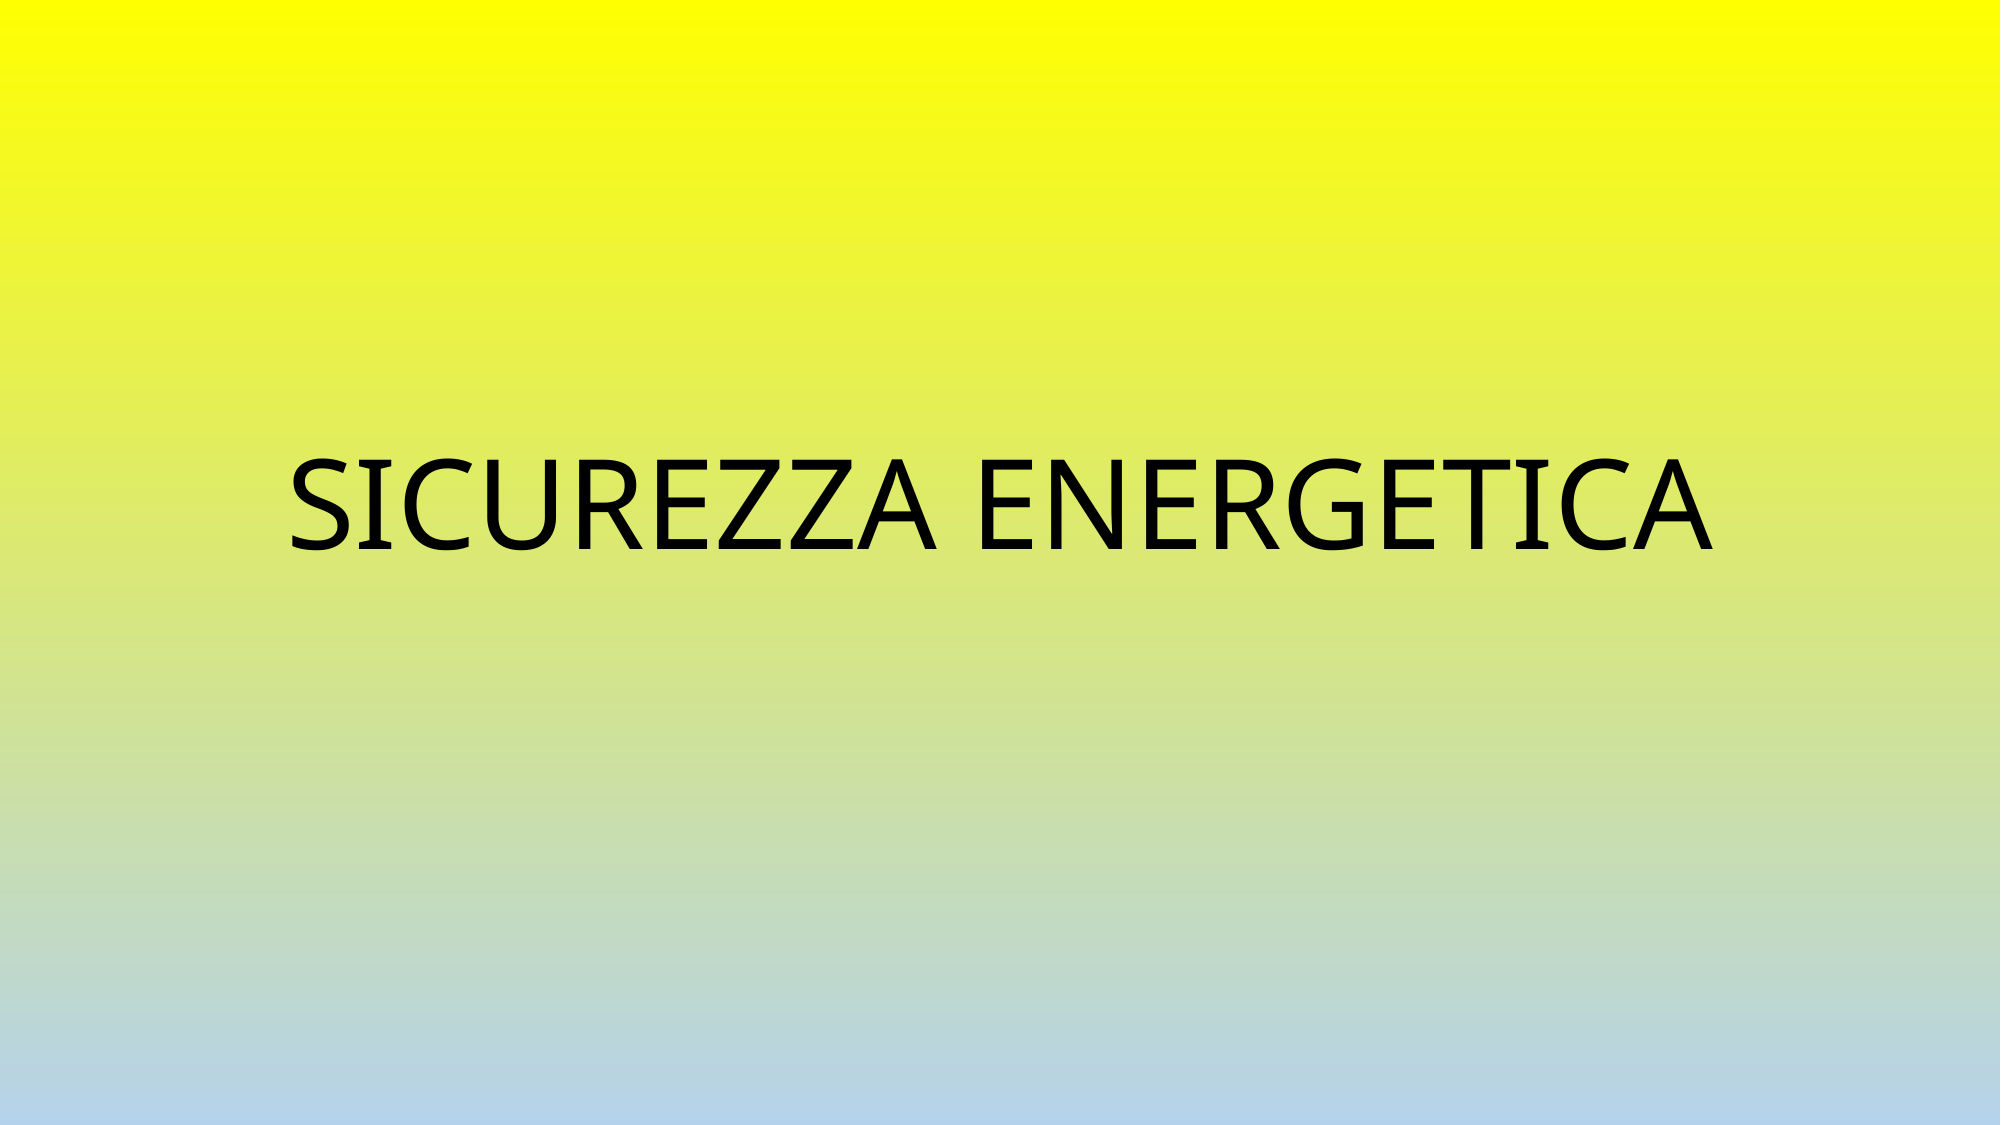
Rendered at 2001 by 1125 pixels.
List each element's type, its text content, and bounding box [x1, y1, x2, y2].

title SICUREZZA ENERGETICA [0, 184, 2000, 584]
